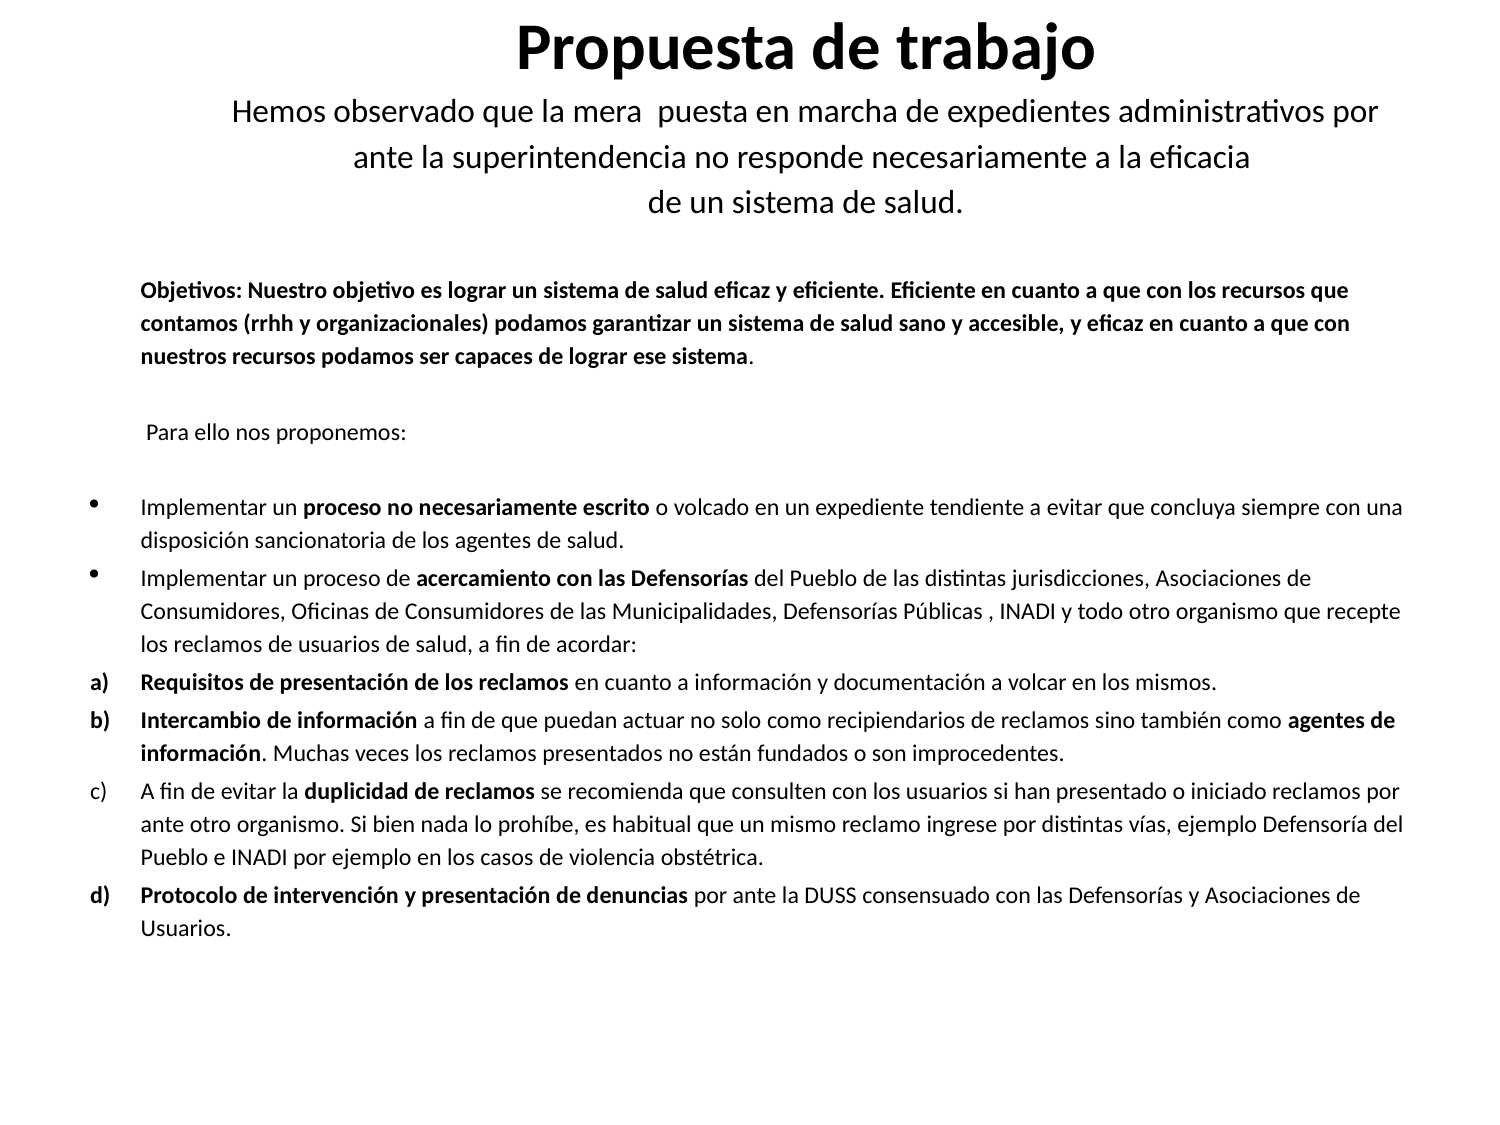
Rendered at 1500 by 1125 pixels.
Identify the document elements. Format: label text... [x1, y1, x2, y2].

list Objetivos: Nuestro objetivo es lograr un sistema de salud eficaz y eficiente. Eficiente en cuanto a que con los recursos que contamos (rrhh y organizacionales) podamos garantizar un sistema de salud sano y accesible, y eficaz en cuanto a que con nuestros recursos podamos ser capaces de lograr ese sistema. Para ello nos proponemos: Implementar un proceso no necesariamente escrito o volcado en un expediente tendiente a evitar que concluya siempre con una disposición sancionatoria de los agentes de salud. Implementar un proceso de acercamiento con las Defensorías del Pueblo de las distintas jurisdicciones, Asociaciones de Consumidores, Oficinas de Consumidores de las Municipalidades, Defensorías Públicas , INADI y todo otro organismo que recepte los reclamos de usuarios de salud, a fin de acordar: Requisitos de presentación de los reclamos en cuanto a información y documentación a volcar en los mismos. Intercambio de información a fin de que puedan actuar no solo como recipiendarios de reclamos sino también como agentes de información. Muchas veces los reclamos presentados no están fundados o son improcedentes. A fin de evitar la duplicidad de reclamos se recomienda que consulten con los usuarios si han presentado o iniciado reclamos por ante otro organismo. Si bien nada lo prohíbe, es habitual que un mismo reclamo ingrese por distintas vías, ejemplo Defensoría del Pueblo e INADI por ejemplo en los casos de violencia obstétrica. Protocolo de intervención y presentación de denuncias por ante la DUSS consensuado con las Defensorías y Asociaciones de Usuarios. [74, 262, 1426, 1006]
title Propuesta de trabajo Hemos observado que la mera puesta en marcha de expedientes administrativos por ante la superintendencia no responde necesariamente a la eficacia de un sistema de salud. [74, 18, 1426, 233]
